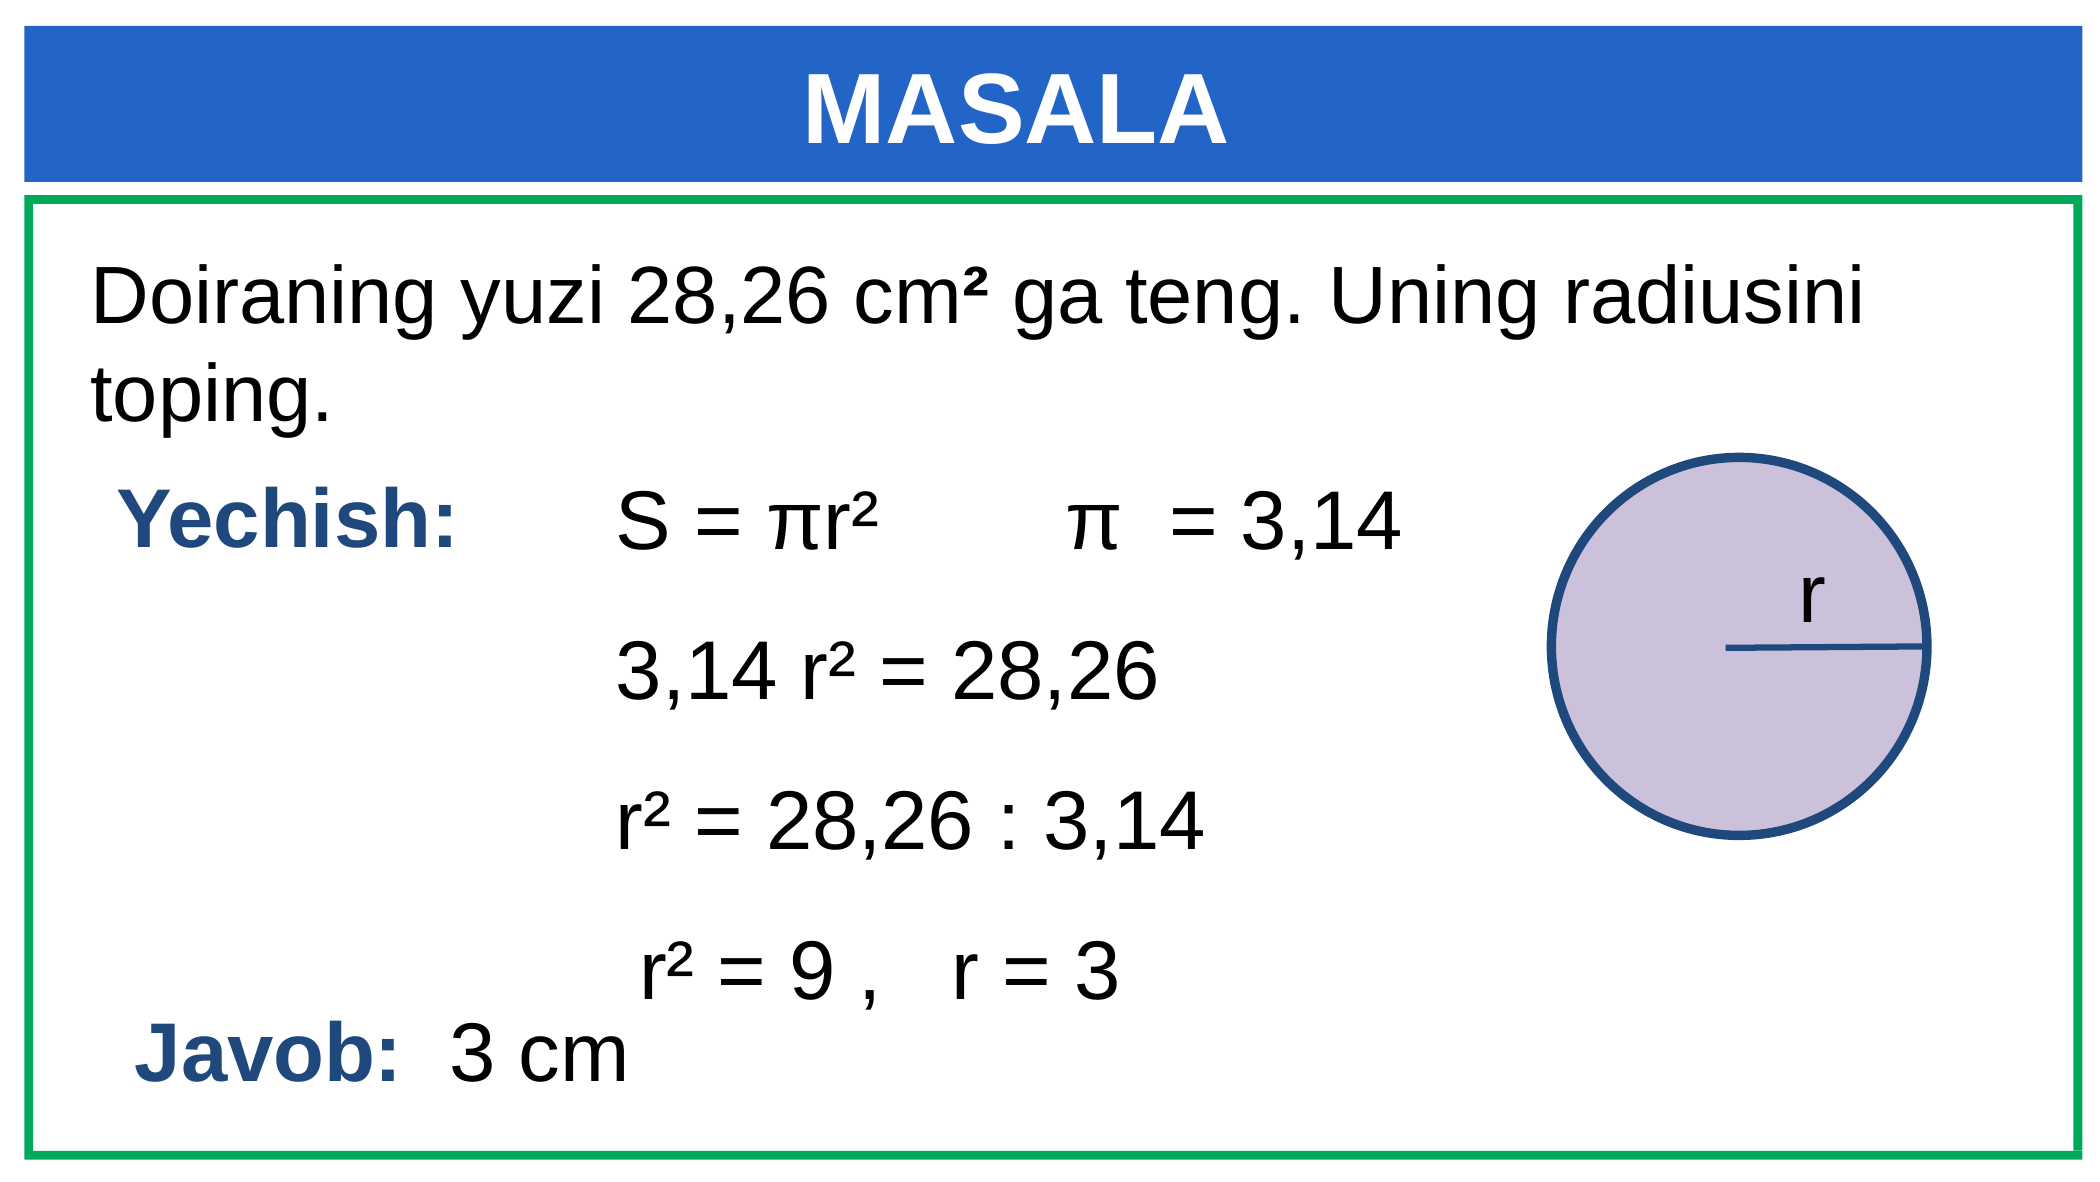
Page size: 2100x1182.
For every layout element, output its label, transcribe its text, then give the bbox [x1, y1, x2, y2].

text_box r [1784, 531, 1878, 644]
text_box S = πr² π = 3,14 3,14 r² = 28,26 r² = 28,26 : 3,14 r² = 9 , r = 3 [601, 446, 1487, 1024]
text_box Javob: 3 cm [119, 991, 761, 1106]
list Yechish: [116, 446, 519, 570]
title MASALA [802, 43, 1298, 184]
text_box Doiraning yuzi 28,26 cm² ga teng. Uning radiusini toping. [75, 235, 2003, 446]
text_box [1549, 455, 1930, 838]
